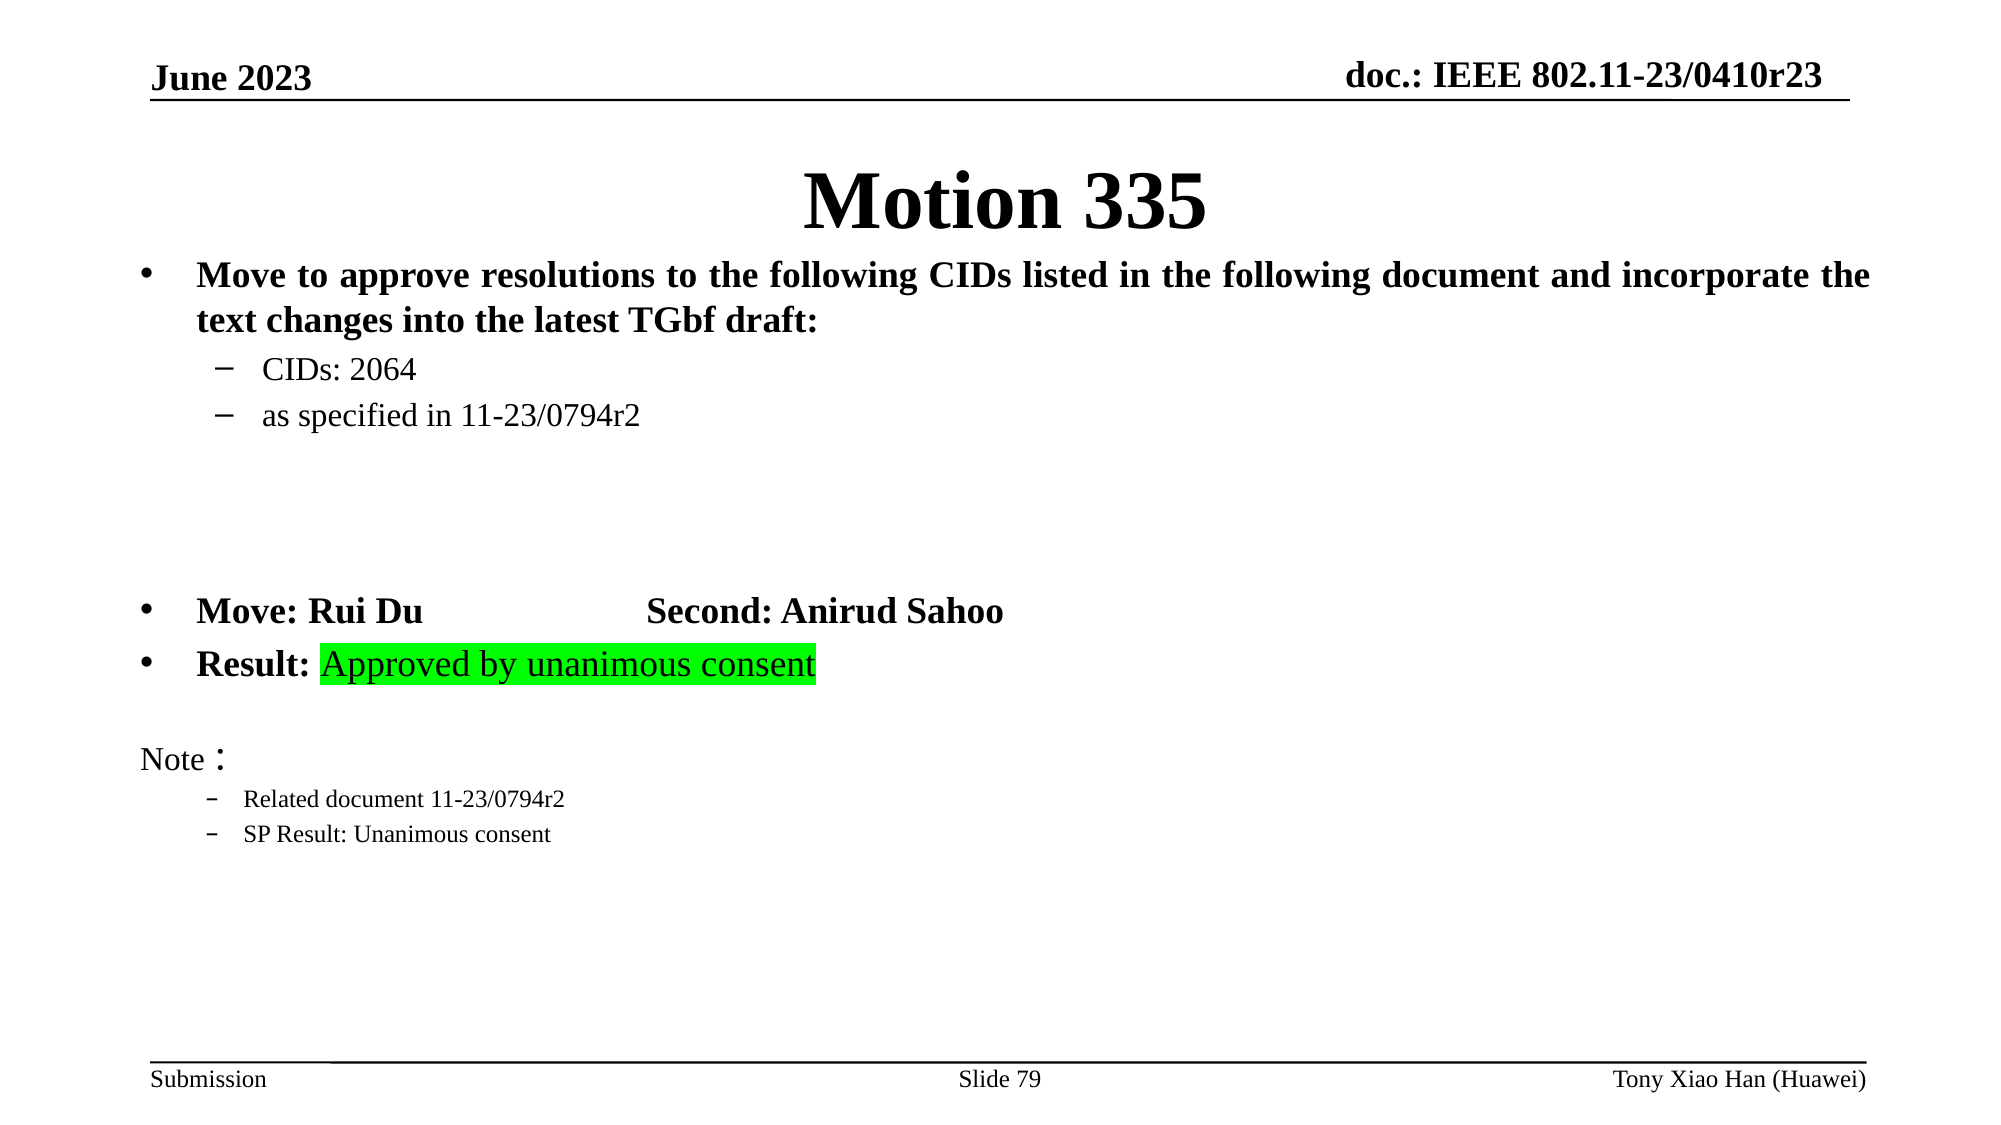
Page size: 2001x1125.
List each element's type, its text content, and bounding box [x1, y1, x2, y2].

text_box Motion 335 [368, 137, 1644, 212]
text_box Move to approve resolutions to the following CIDs listed in the following document and incorporate the text changes into the latest TGbf draft: CIDs: 2064 as specified in 11-23/0794r2 Move: Rui Du Second: Anirud Sahoo Result: Approved by unanimous consent Note： Related document 11-23/0794r2 SP Result: Unanimous consent [125, 212, 1888, 900]
